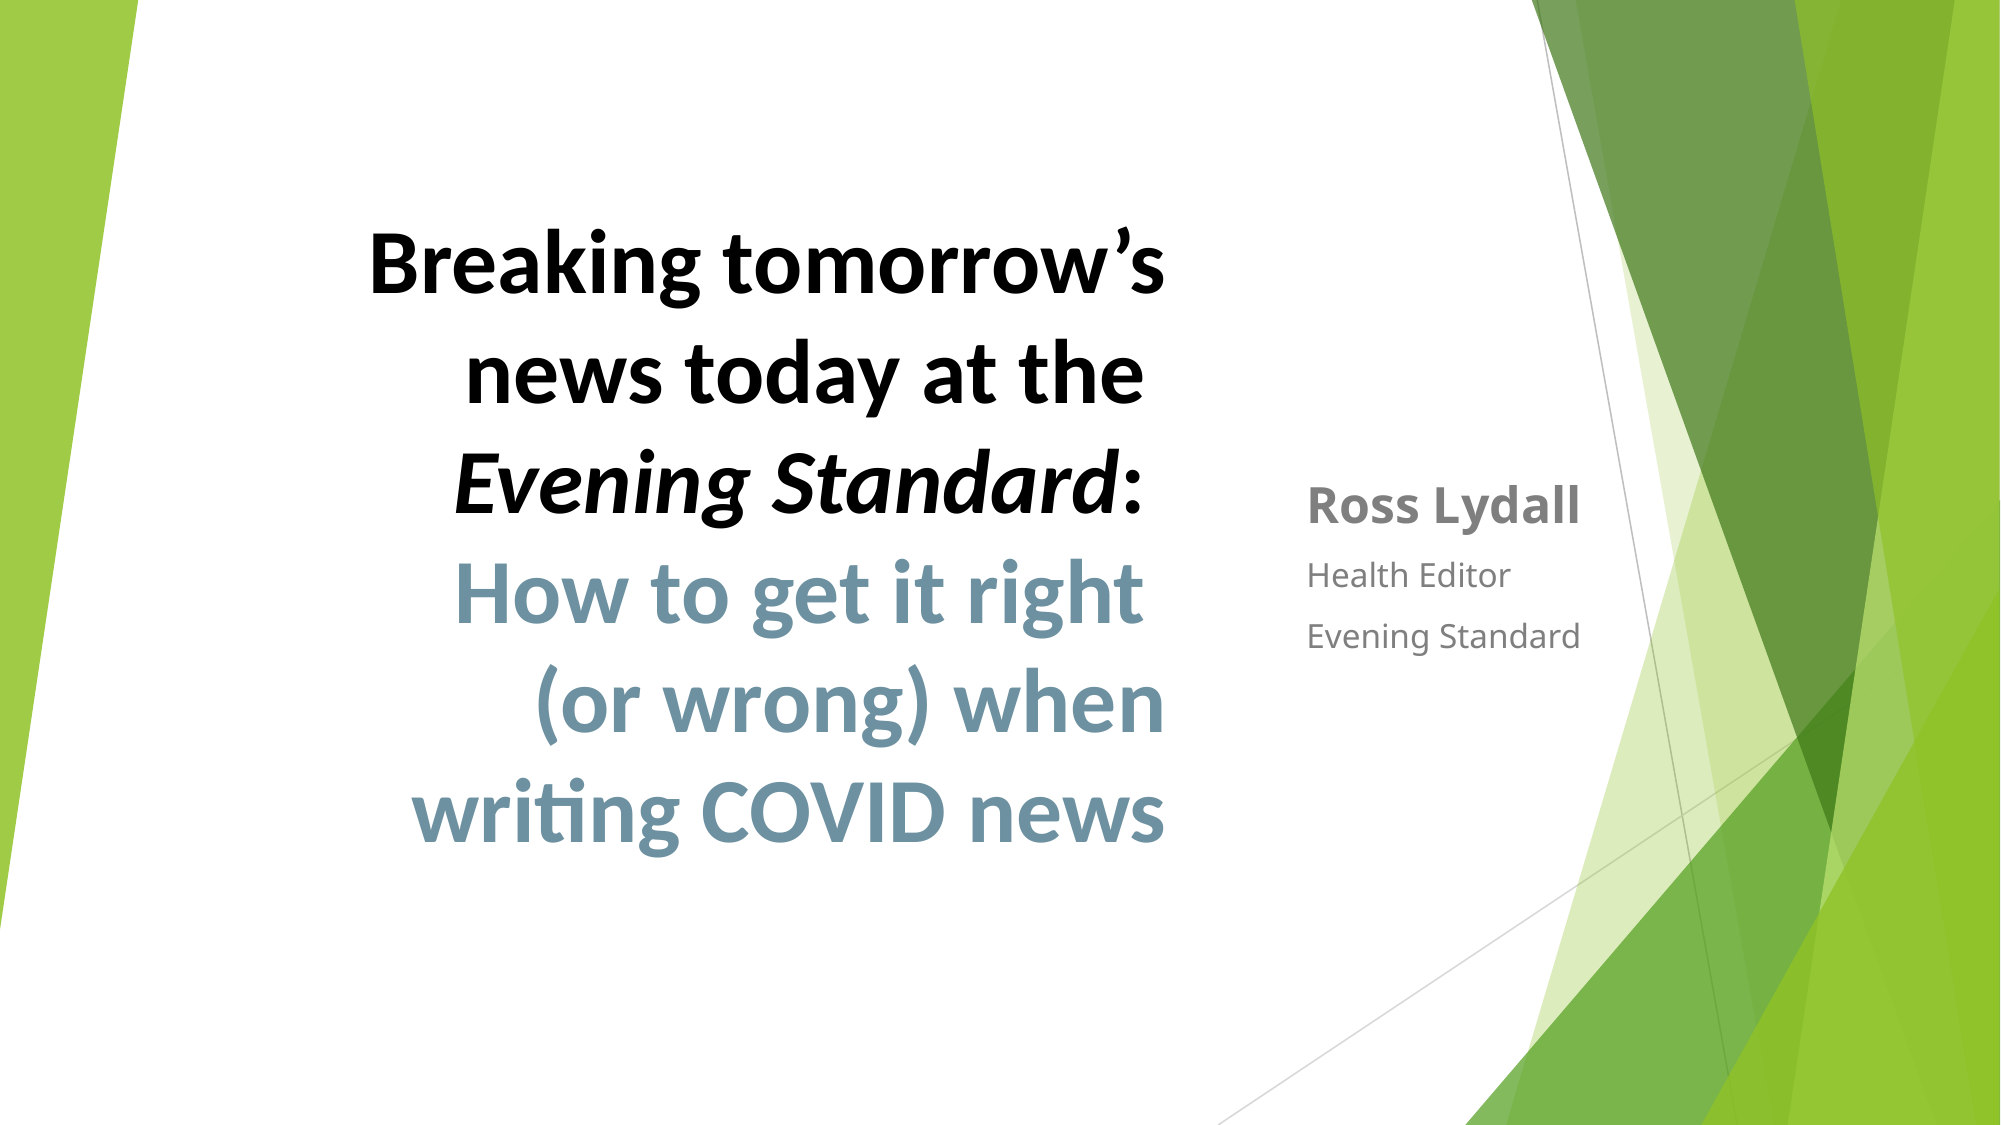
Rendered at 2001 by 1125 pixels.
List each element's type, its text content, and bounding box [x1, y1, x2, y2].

subtitle Ross Lydall Health Editor Evening Standard [1291, 163, 1804, 899]
title Breaking tomorrow’s news today at the Evening Standard: How to get it right (or wrong) when writing COVID news [247, 163, 1182, 899]
